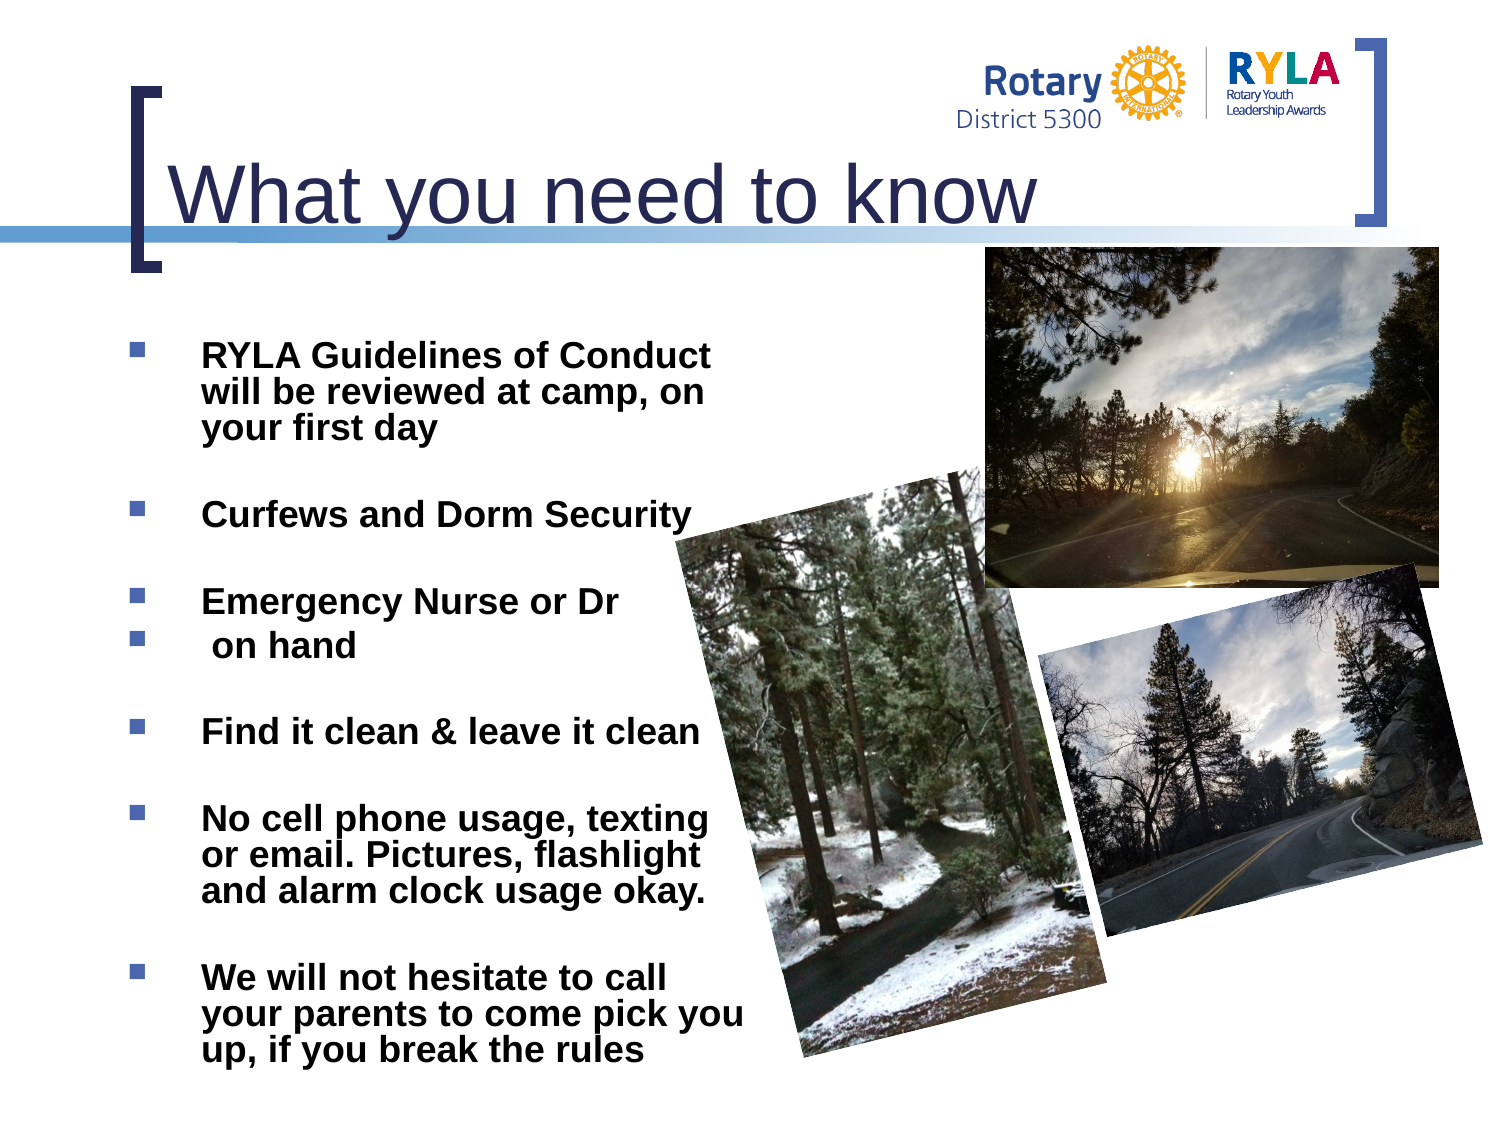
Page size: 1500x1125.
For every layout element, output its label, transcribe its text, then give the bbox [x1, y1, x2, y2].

title What you need to know [152, 15, 1328, 248]
picture [675, 247, 1483, 1057]
list RYLA Guidelines of Conduct will be reviewed at camp, on your first day Curfews and Dorm Security Emergency Nurse or Dr on hand Find it clean & leave it clean No cell phone usage, texting or email. Pictures, flashlight and alarm clock usage okay. We will not hesitate to call your parents to come pick you up, if you break the rules [112, 275, 766, 1113]
picture [937, 32, 1413, 148]
